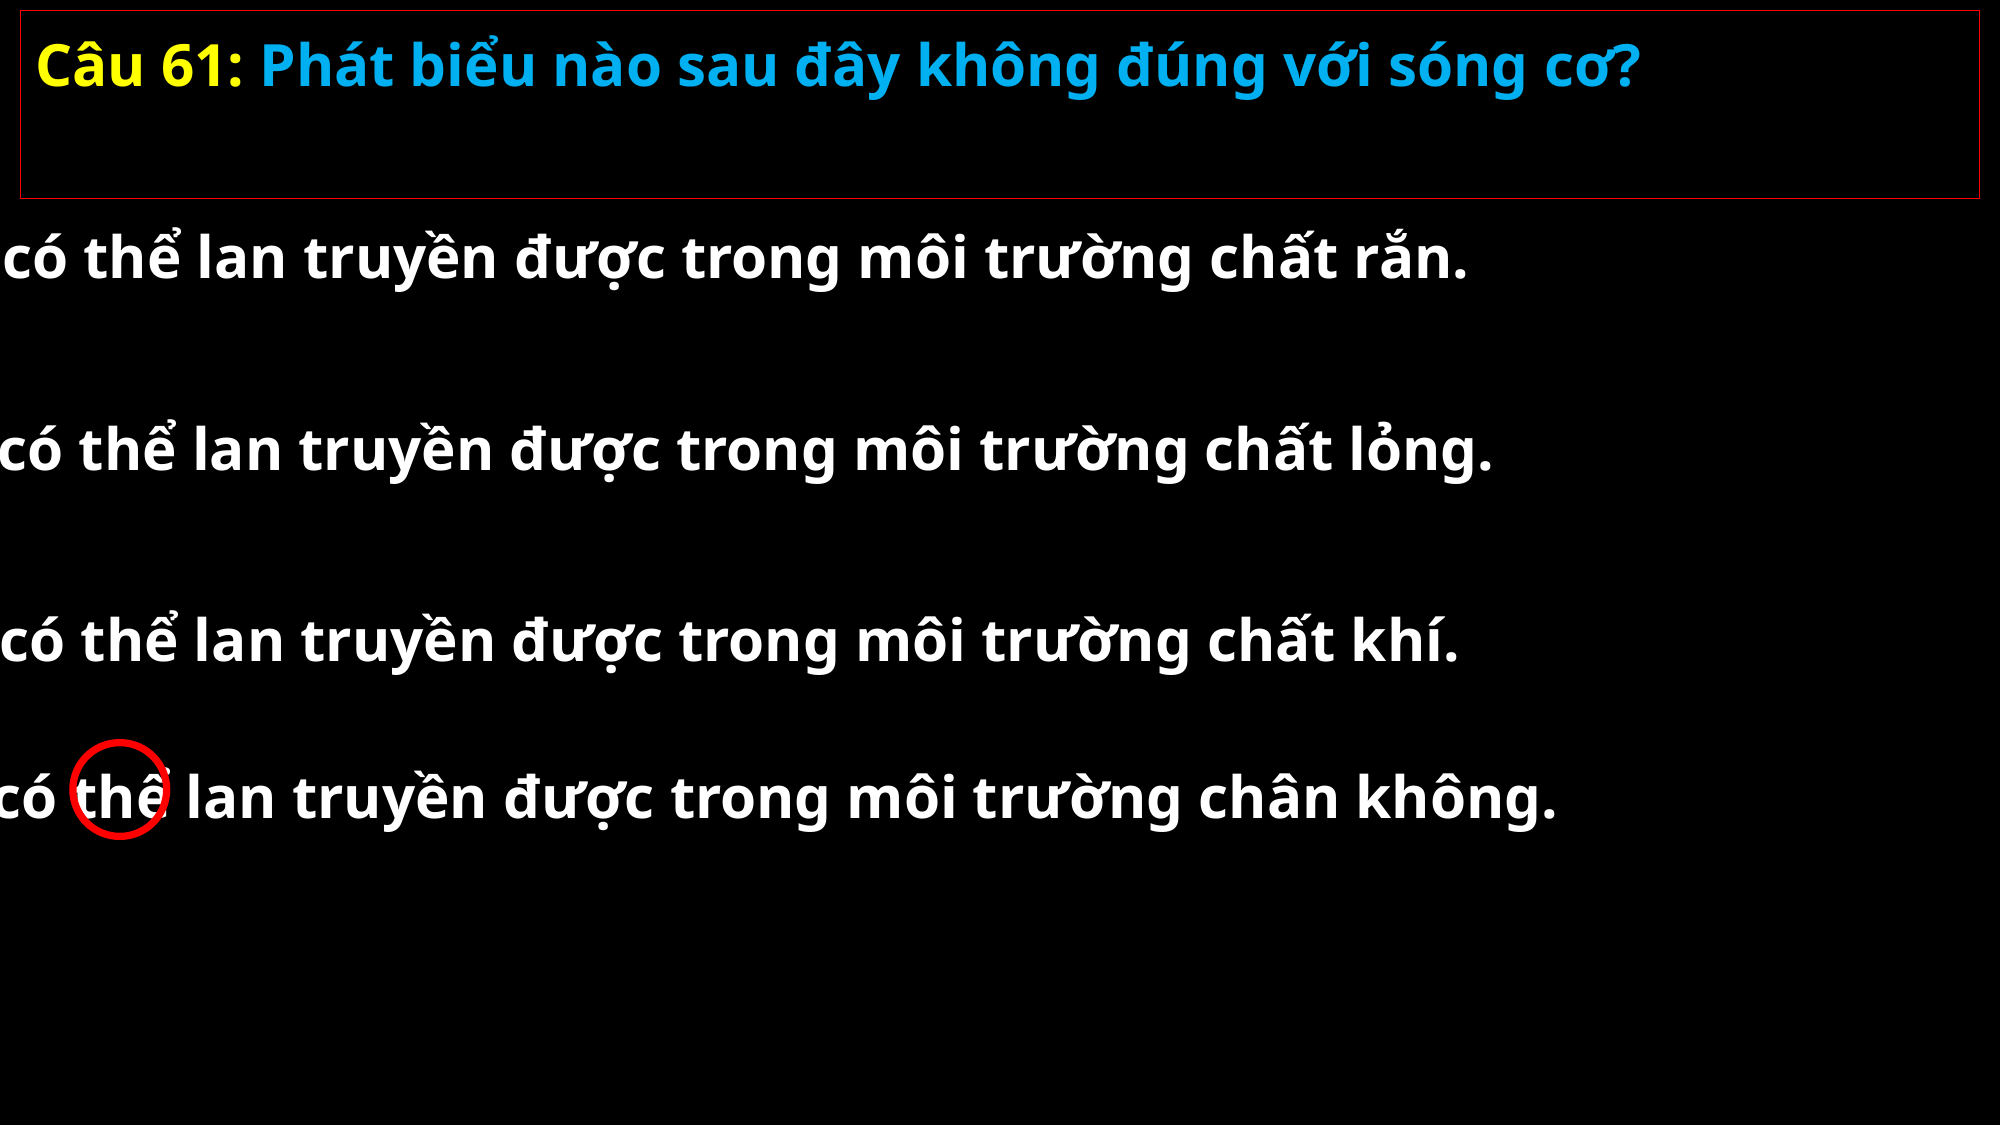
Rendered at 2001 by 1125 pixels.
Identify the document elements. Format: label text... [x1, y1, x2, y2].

text_box [71, 741, 168, 838]
text_box Câu 61: Phát biểu nào sau đây không đúng với sóng cơ? [20, 10, 1980, 199]
text_box D. có thể lan truyền được trong môi trường chân không. [0, 753, 113, 838]
text_box D. có thể lan truyền được trong môi trường chân không. [127, 753, 1588, 838]
text_box A. có thể lan truyền được trong môi trường chất rắn. [0, 177, 1485, 368]
text_box B. có thể lan truyền được trong môi trường chất lỏng. [0, 369, 1510, 559]
text_box C. có thể lan truyền được trong môi trường chất khí. [0, 561, 1475, 751]
